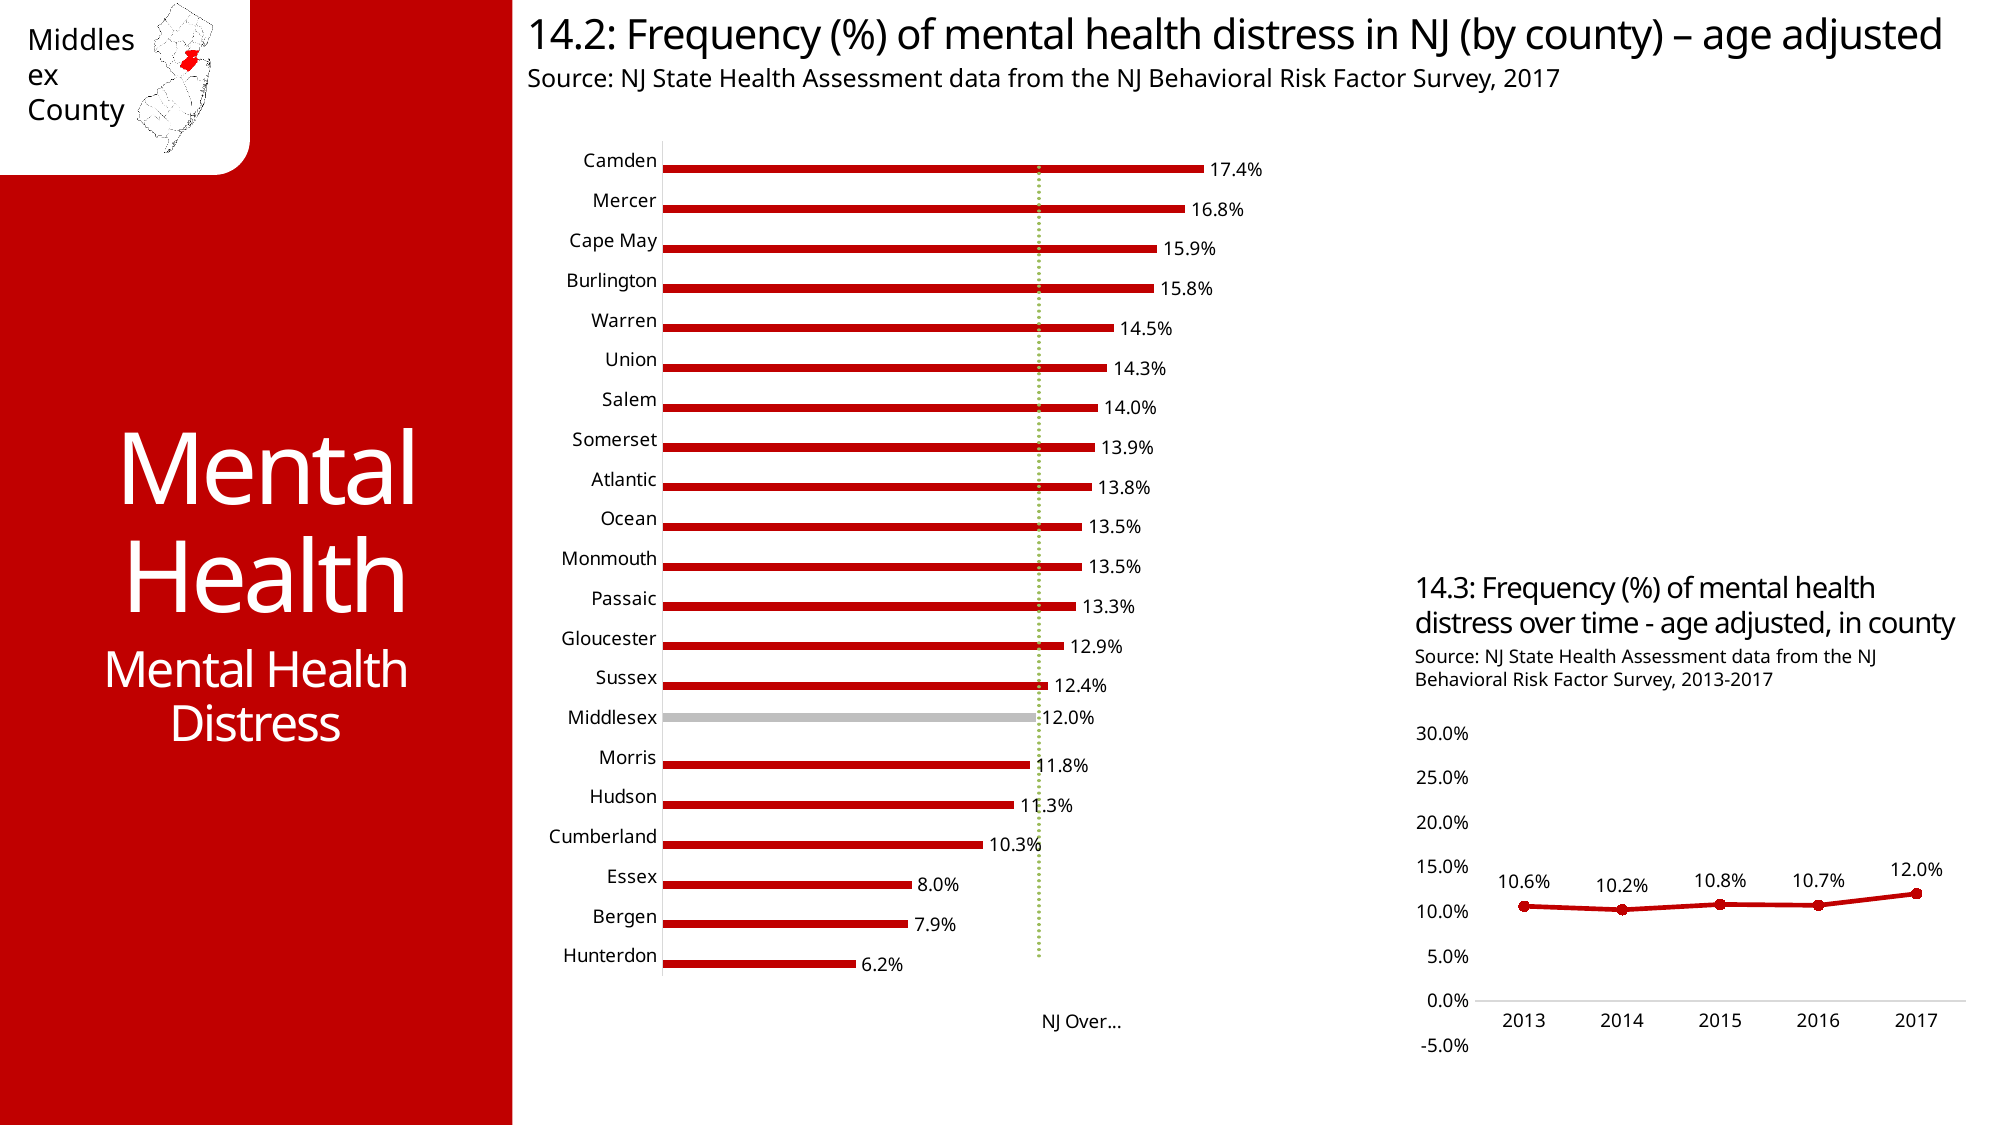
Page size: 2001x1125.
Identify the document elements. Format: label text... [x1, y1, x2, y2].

chart [533, 120, 1301, 1125]
text_box 14.3: Frequency (%) of mental health distress over time - age adjusted, in county [1399, 562, 1988, 637]
picture [137, 3, 213, 112]
text_box Mental Health Distress [0, 637, 513, 761]
text_box Source: NJ State Health Assessment data from the NJ Behavioral Risk Factor Survey, 2017 [512, 55, 1891, 101]
text_box Mental Health [0, 112, 533, 1013]
text_box Source: NJ State Health Assessment data from the NJ Behavioral Risk Factor Survey, 2013-2017 [1399, 637, 1988, 698]
chart [1378, 707, 1967, 1091]
text_box 14.2: Frequency (%) of mental health distress in NJ (by county) – age adjusted [512, 0, 1992, 65]
